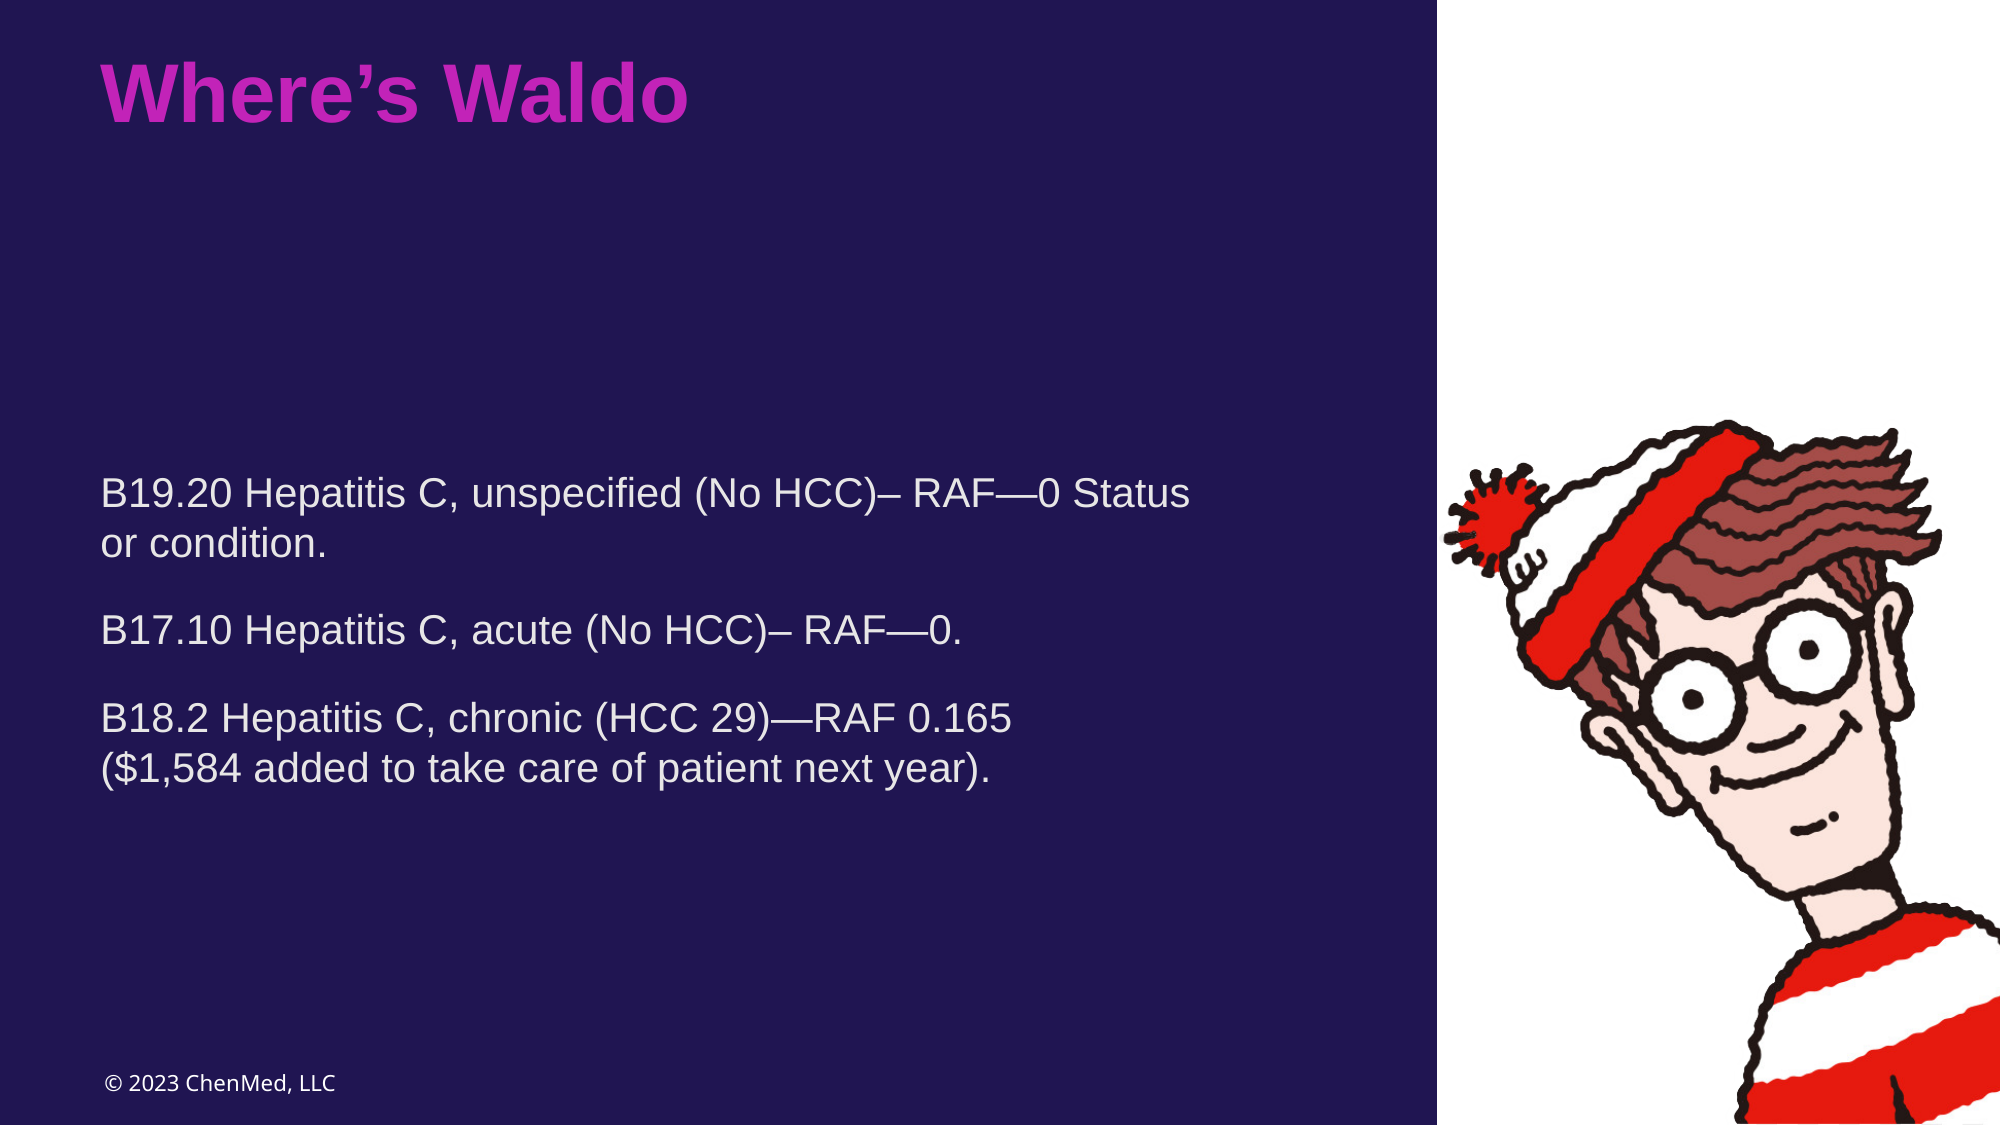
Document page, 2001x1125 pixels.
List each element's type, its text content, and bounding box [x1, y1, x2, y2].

picture [1436, 397, 2000, 1125]
text_box © 2023 ChenMed, LLC [102, 1068, 992, 1096]
text_box B19.20 Hepatitis C, unspecified (No HCC)– RAF—0 Status or condition. B17.10 Hepatitis C, acute (No HCC)– RAF—0. B18.2 Hepatitis C, chronic (HCC 29)—RAF 0.165 ($1,584 added to take care of patient next year). [85, 458, 1382, 799]
text_box Where’s Waldo [85, 42, 1736, 250]
text_box [0, 0, 1437, 1125]
